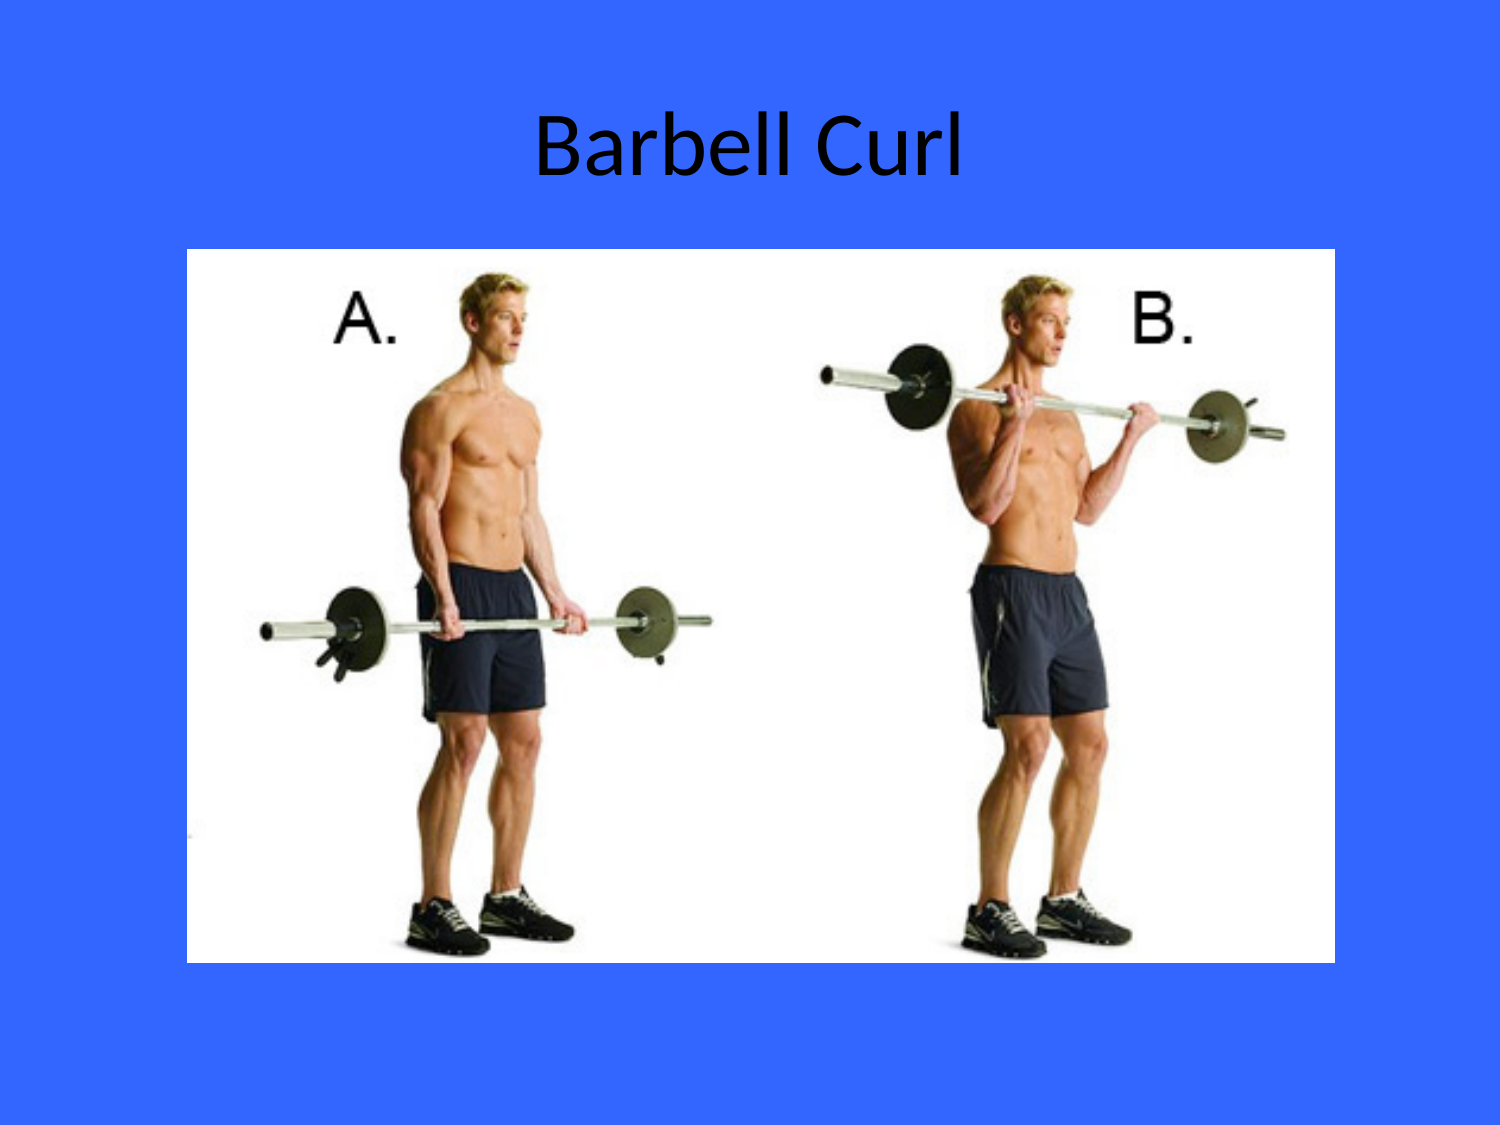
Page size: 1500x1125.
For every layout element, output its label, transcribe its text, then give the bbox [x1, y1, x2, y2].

title Barbell Curl [74, 44, 1426, 233]
picture [187, 249, 1335, 963]
